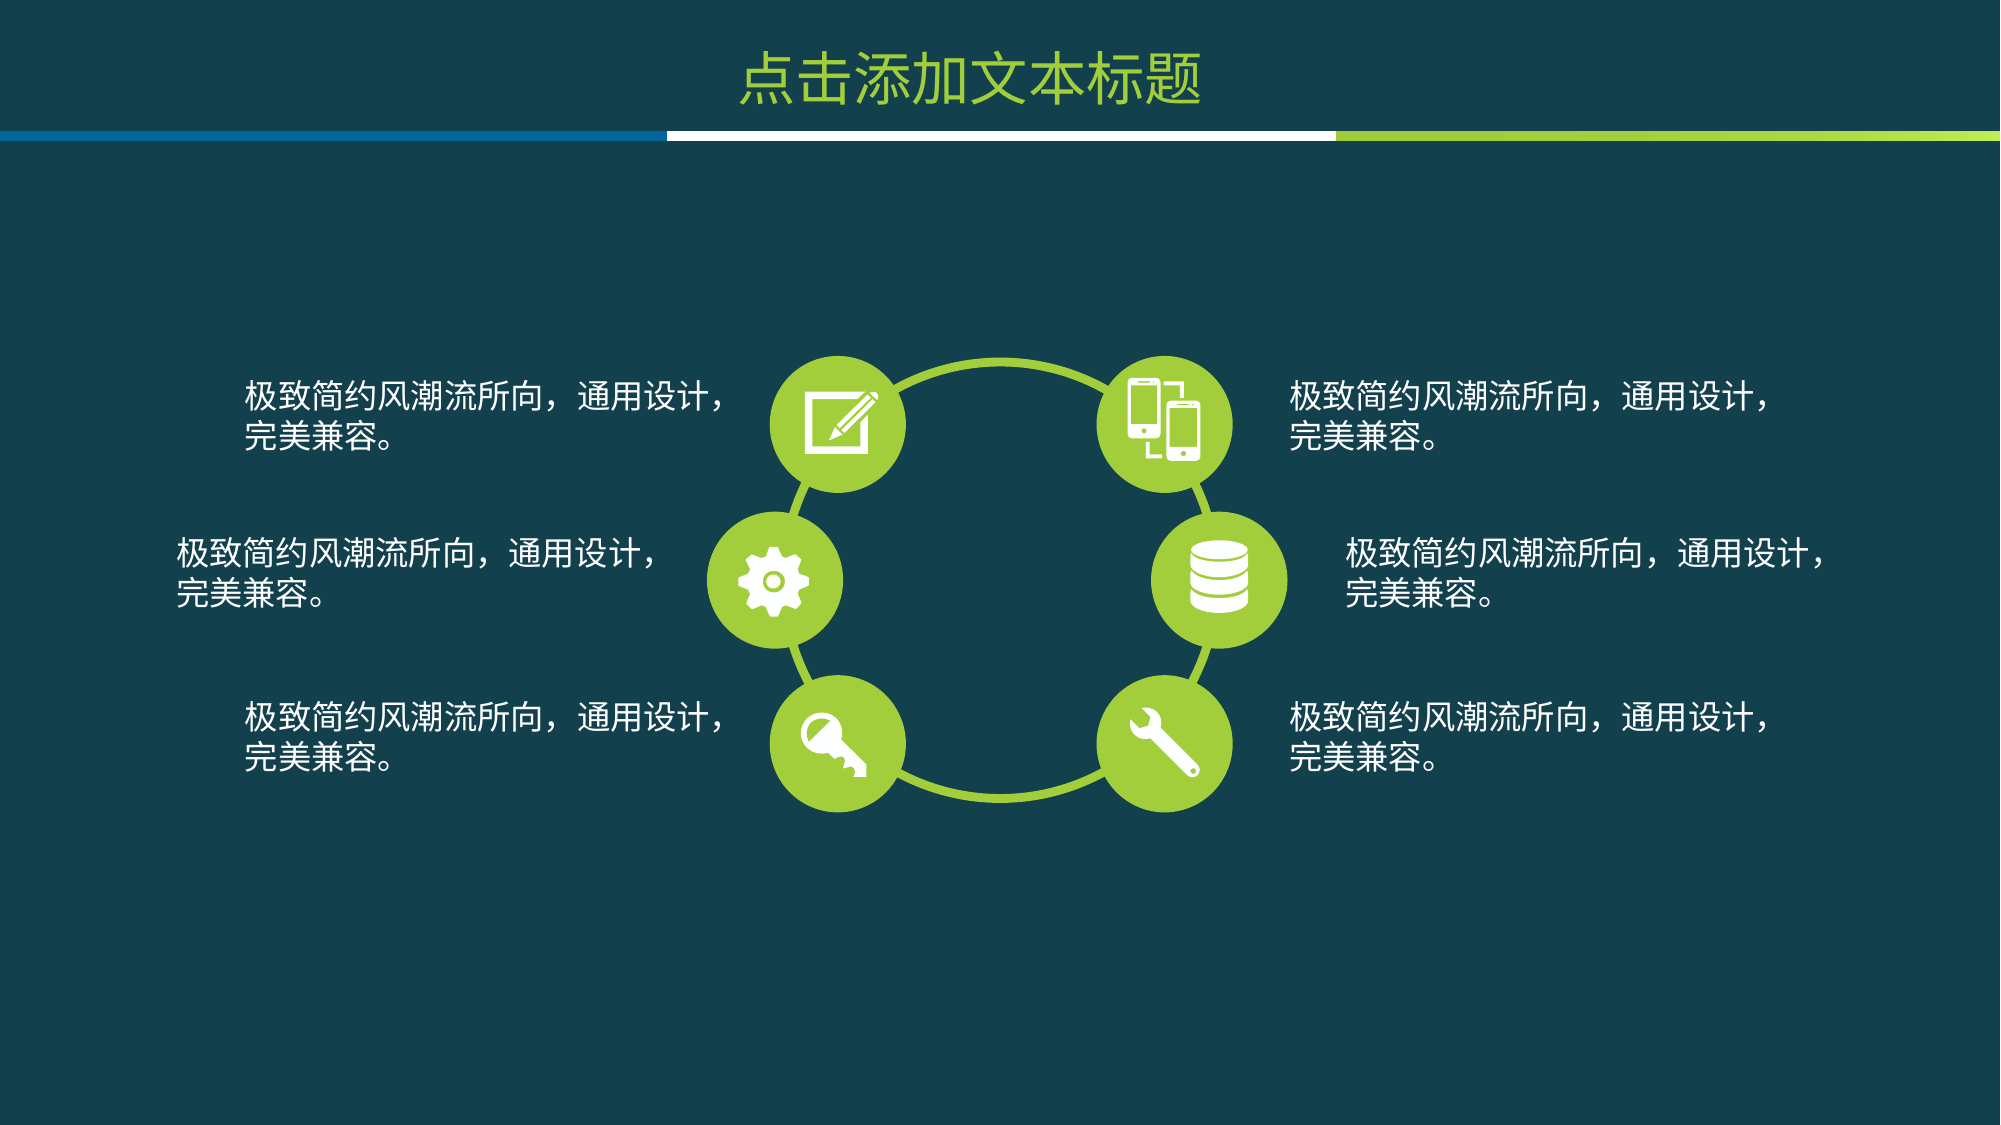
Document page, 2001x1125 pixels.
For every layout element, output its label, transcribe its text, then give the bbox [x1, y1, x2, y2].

text_box [769, 355, 906, 493]
text_box [769, 675, 906, 813]
text_box [1129, 707, 1200, 778]
text_box 极致简约风潮流所向，通用设计，完美兼容。 [161, 525, 665, 622]
text_box 极致简约风潮流所向，通用设计，完美兼容。 [229, 367, 728, 464]
text_box [869, 391, 879, 400]
text_box 点击添加文本标题 [722, 0, 1218, 120]
text_box [1190, 540, 1249, 613]
text_box [706, 511, 844, 649]
text_box [804, 391, 868, 454]
text_box 极致简约风潮流所向，通用设计，完美兼容。 [1330, 525, 1857, 622]
text_box [1145, 441, 1163, 459]
text_box [766, 574, 781, 589]
text_box [828, 427, 842, 441]
text_box [1127, 377, 1161, 439]
text_box [1166, 400, 1201, 461]
picture [0, 131, 2000, 143]
text_box 极致简约风潮流所向，通用设计，完美兼容。 [229, 688, 728, 785]
text_box [836, 394, 872, 429]
text_box [793, 362, 1207, 799]
text_box [1163, 381, 1184, 398]
text_box [841, 399, 876, 434]
text_box [1096, 355, 1233, 493]
text_box [1151, 511, 1288, 649]
text_box [738, 546, 809, 617]
text_box [1096, 675, 1233, 813]
text_box 极致简约风潮流所向，通用设计，完美兼容。 [1274, 688, 1776, 785]
text_box [800, 712, 867, 777]
text_box 极致简约风潮流所向，通用设计，完美兼容。 [1274, 367, 1776, 464]
